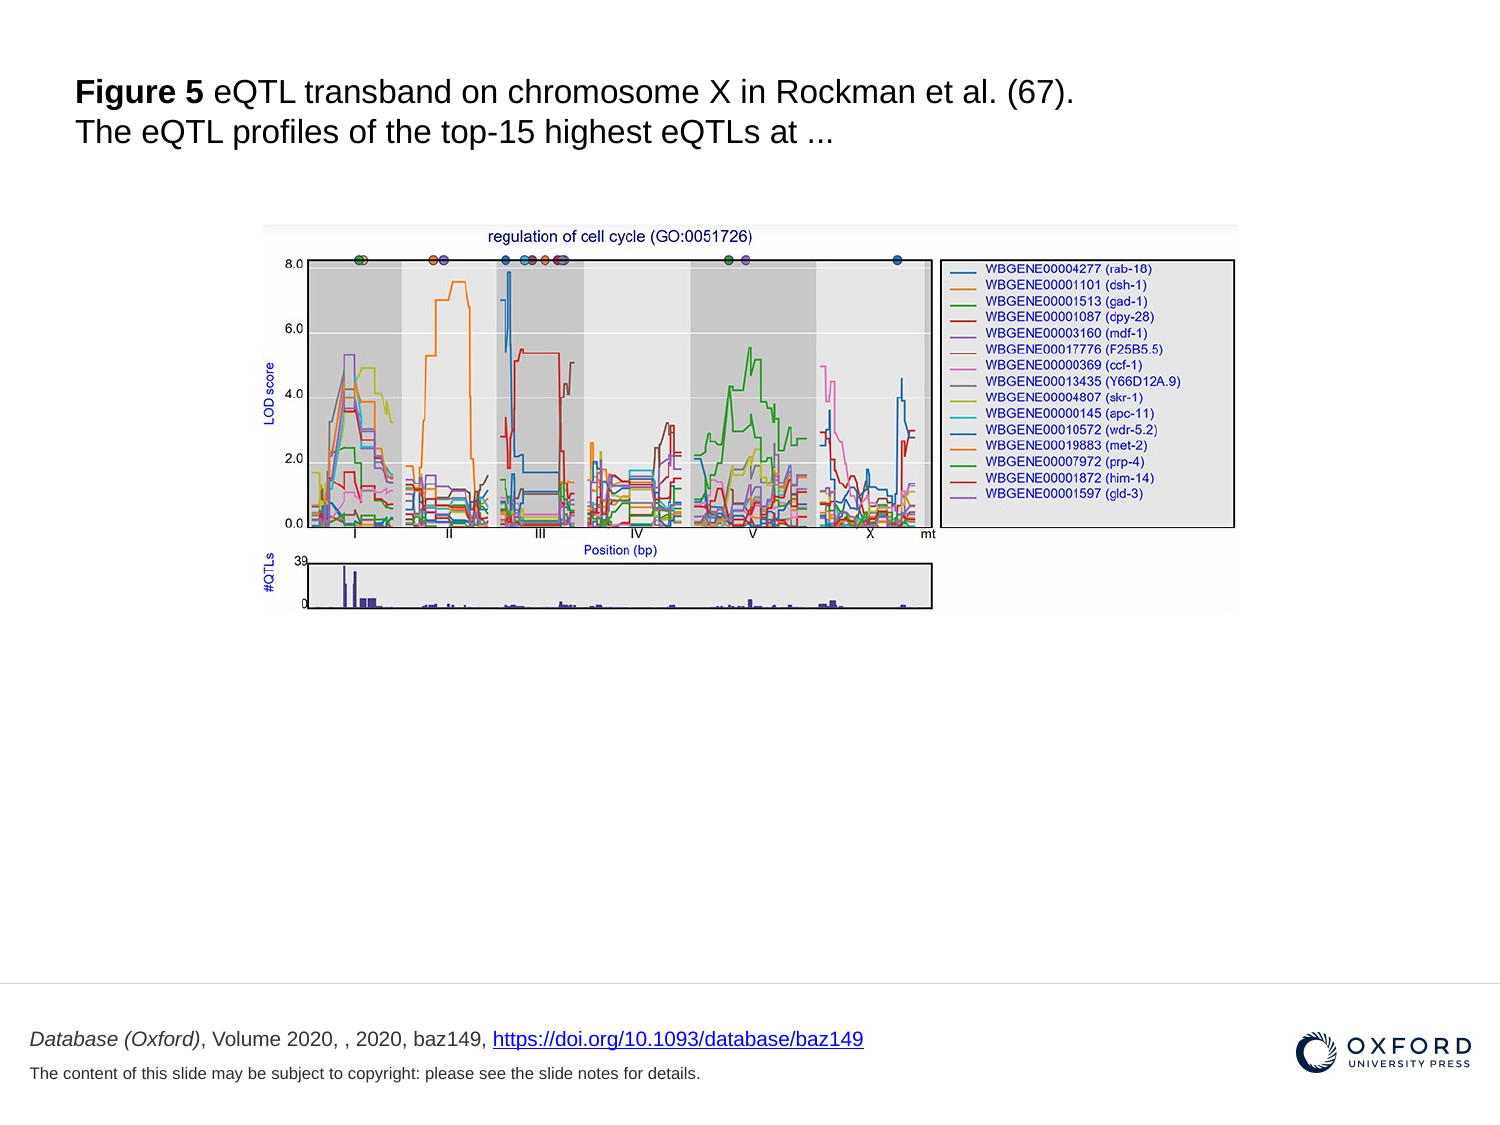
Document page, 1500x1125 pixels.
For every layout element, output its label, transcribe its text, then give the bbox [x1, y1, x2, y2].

footer Database (Oxford), Volume 2020, , 2020, baz149, https://doi.org/10.1093/database/baz149 The content of this slide may be subject to copyright: please see the slide notes for details. [0, 983, 1260, 1125]
title Figure 5 eQTL transband on chromosome X in Rockman et al. (67). The eQTL profiles of the top-15 highest eQTLs at ... [75, 69, 1078, 171]
picture [262, 224, 1238, 614]
picture [1296, 1032, 1471, 1073]
